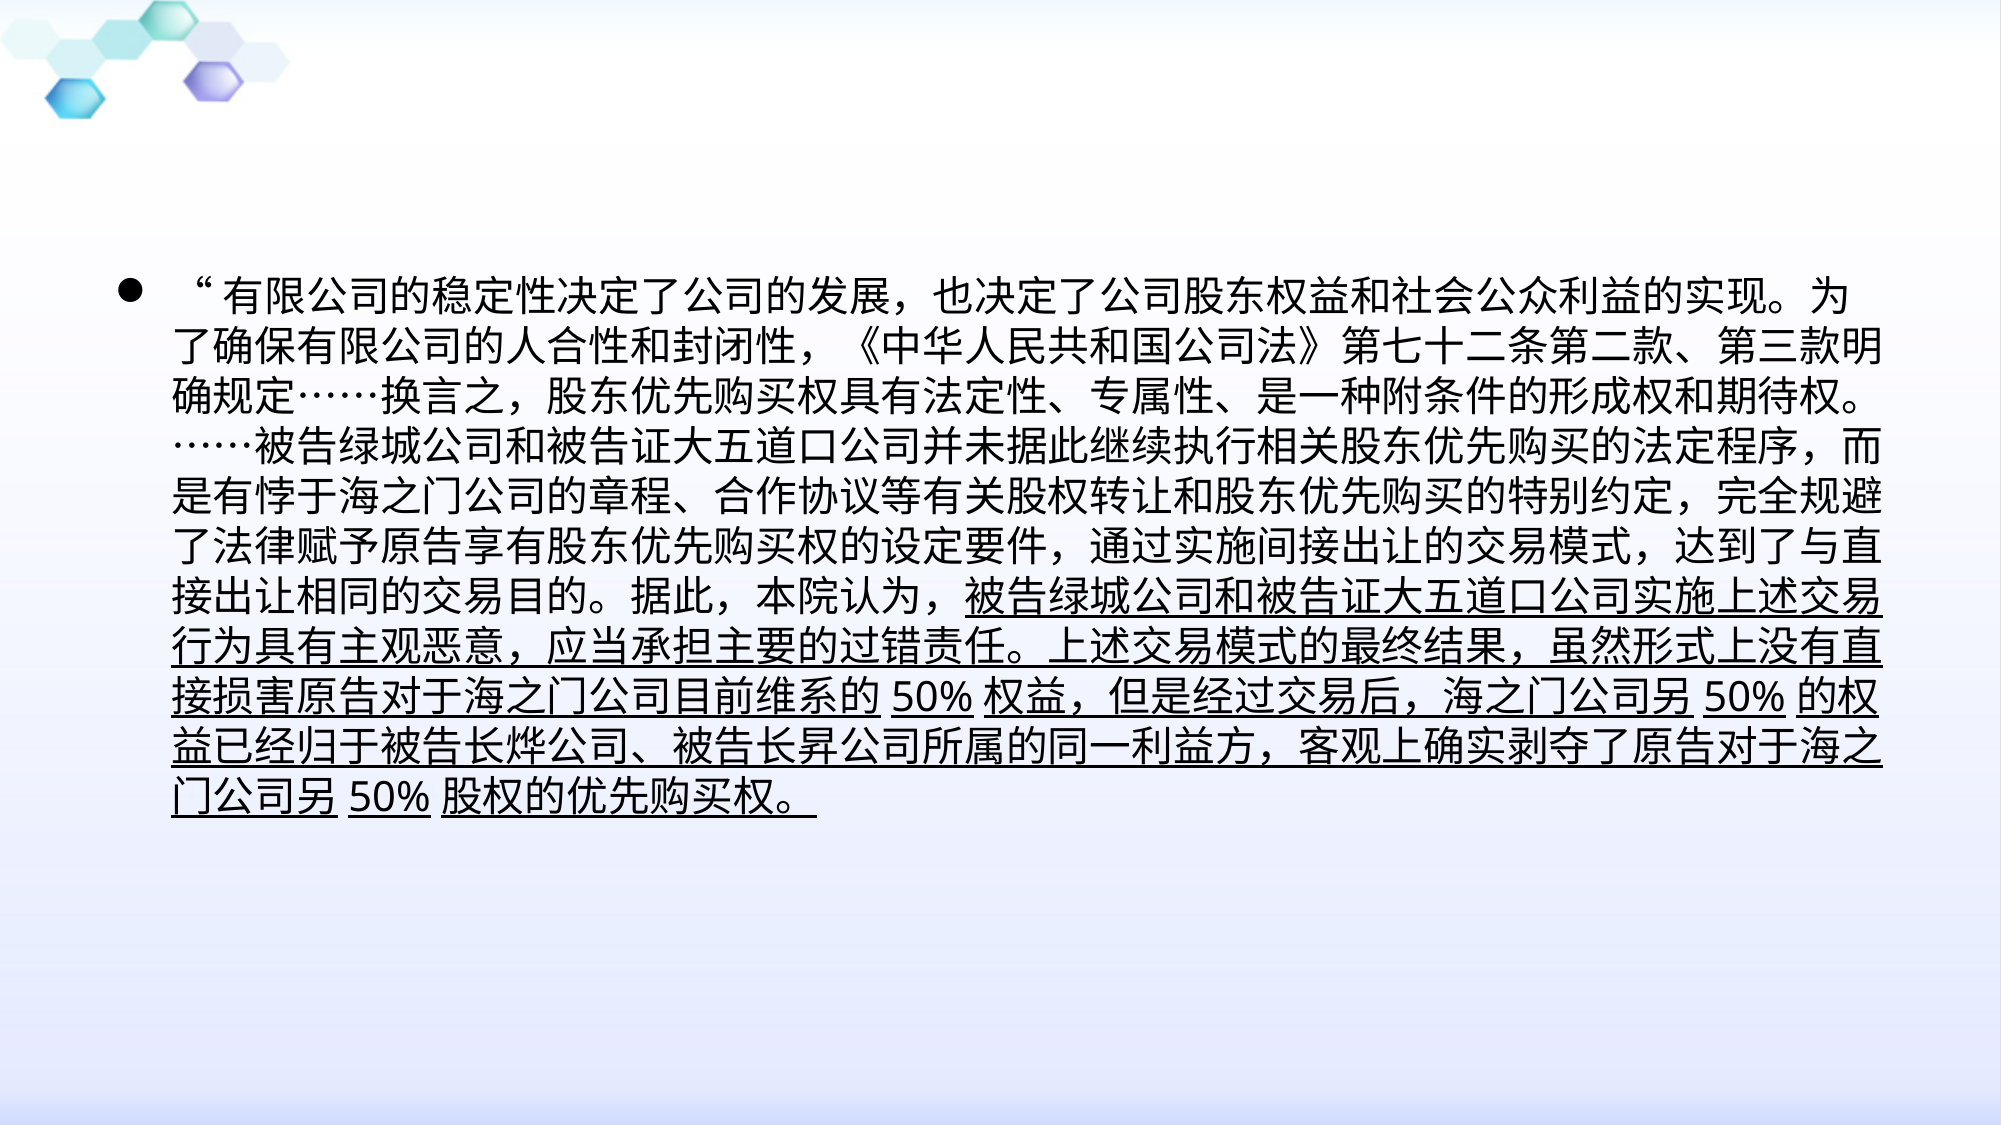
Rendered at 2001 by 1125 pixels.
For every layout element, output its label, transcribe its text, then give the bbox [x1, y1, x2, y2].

list “有限公司的稳定性决定了公司的发展，也决定了公司股东权益和社会公众利益的实现。为了确保有限公司的人合性和封闭性，《中华人民共和国公司法》第七十二条第二款、第三款明确规定……换言之，股东优先购买权具有法定性、专属性、是一种附条件的形成权和期待权。……被告绿城公司和被告证大五道口公司并未据此继续执行相关股东优先购买的法定程序，而是有悖于海之门公司的章程、合作协议等有关股权转让和股东优先购买的特别约定，完全规避了法律赋予原告享有股东优先购买权的设定要件，通过实施间接出让的交易模式，达到了与直接出让相同的交易目的。据此，本院认为，被告绿城公司和被告证大五道口公司实施上述交易行为具有主观恶意，应当承担主要的过错责任。上述交易模式的最终结果，虽然形式上没有直接损害原告对于海之门公司目前维系的50%权益，但是经过交易后，海之门公司另50%的权益已经归于被告长烨公司、被告长昇公司所属的同一利益方，客观上确实剥夺了原告对于海之门公司另50%股权的优先购买权。 [99, 262, 1901, 1006]
picture [0, 0, 2001, 1125]
